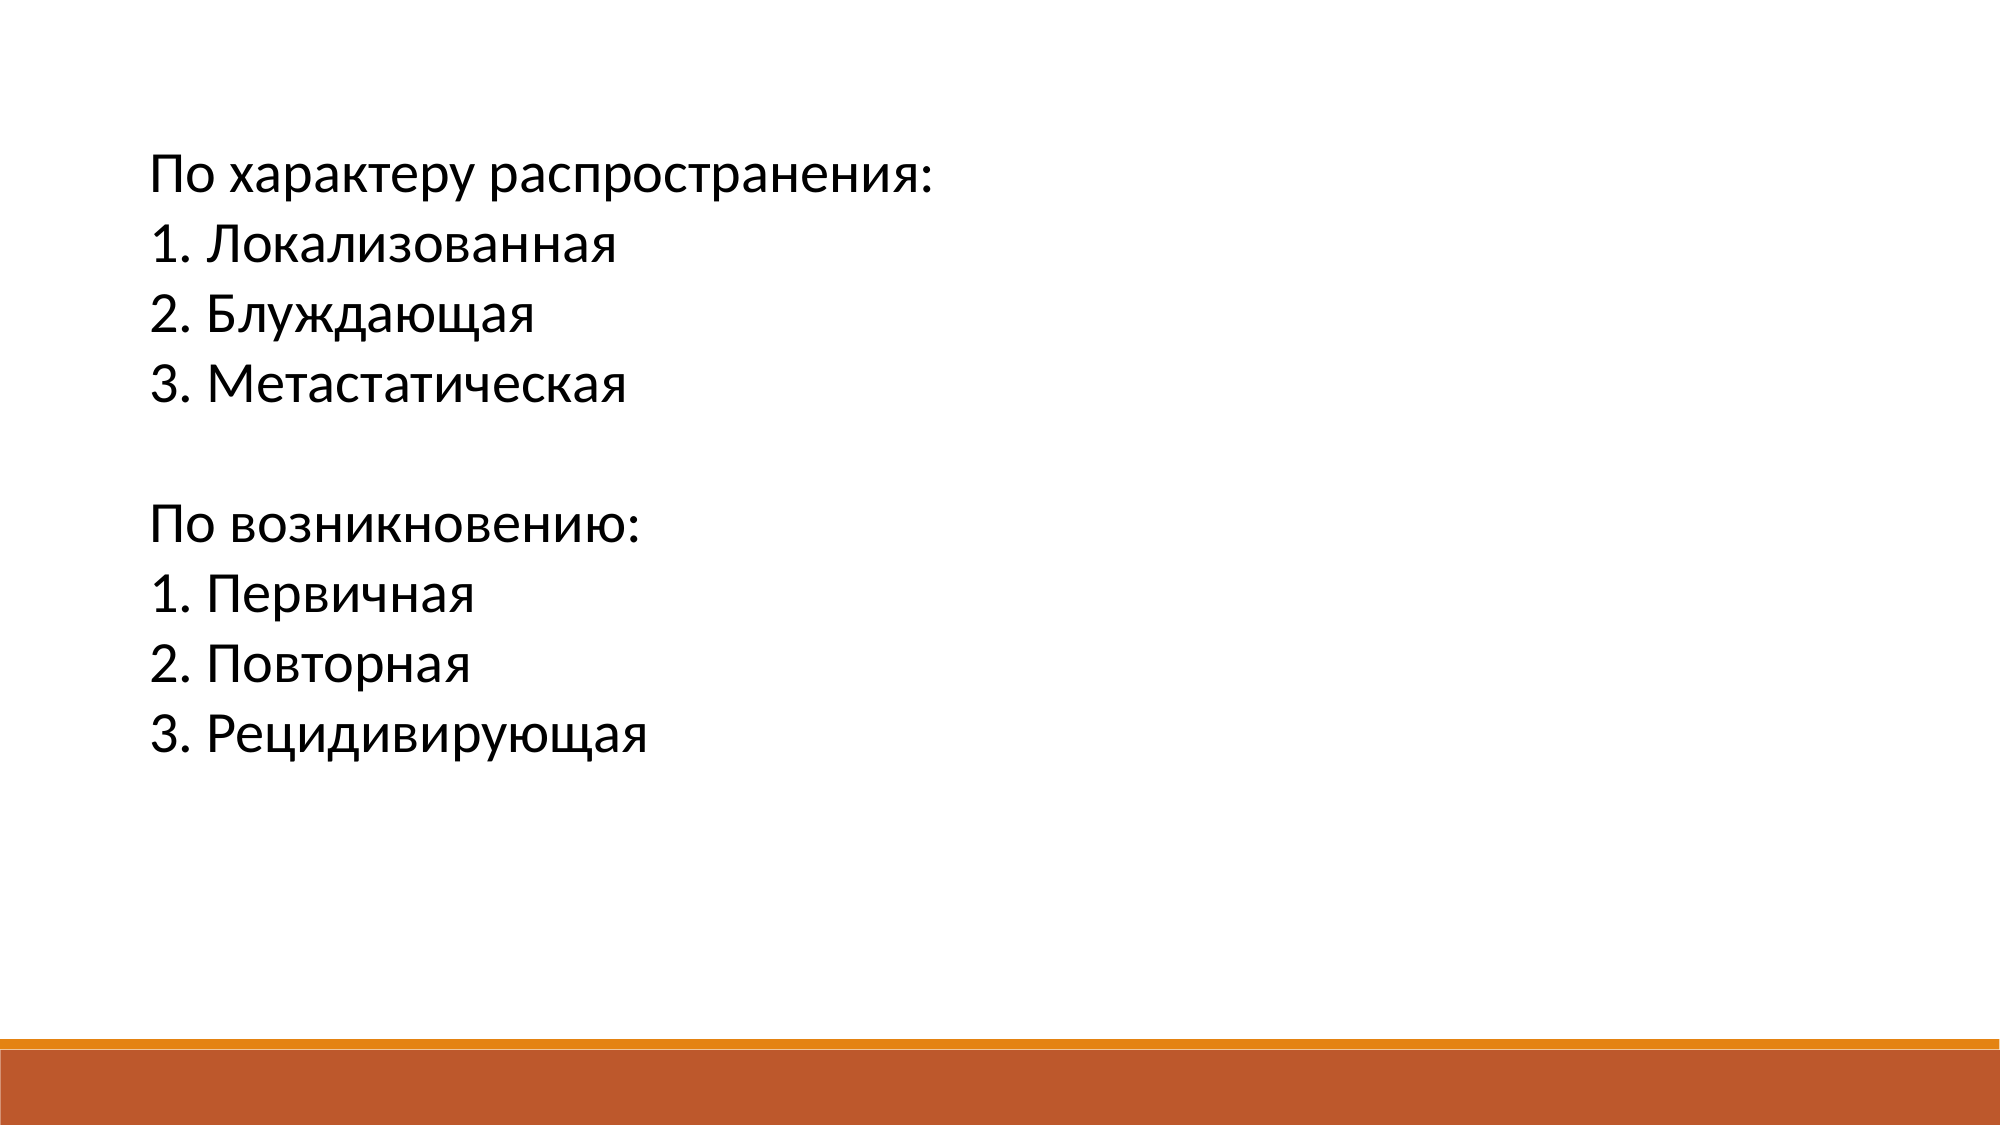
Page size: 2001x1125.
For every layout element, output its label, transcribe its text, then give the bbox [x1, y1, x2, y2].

text_box По характеру распространения: 1. Локализованная 2. Блуждающая 3. Метастатическая По возникновению: 1. Первичная 2. Повторная 3. Рецидивирующая [134, 126, 1135, 772]
